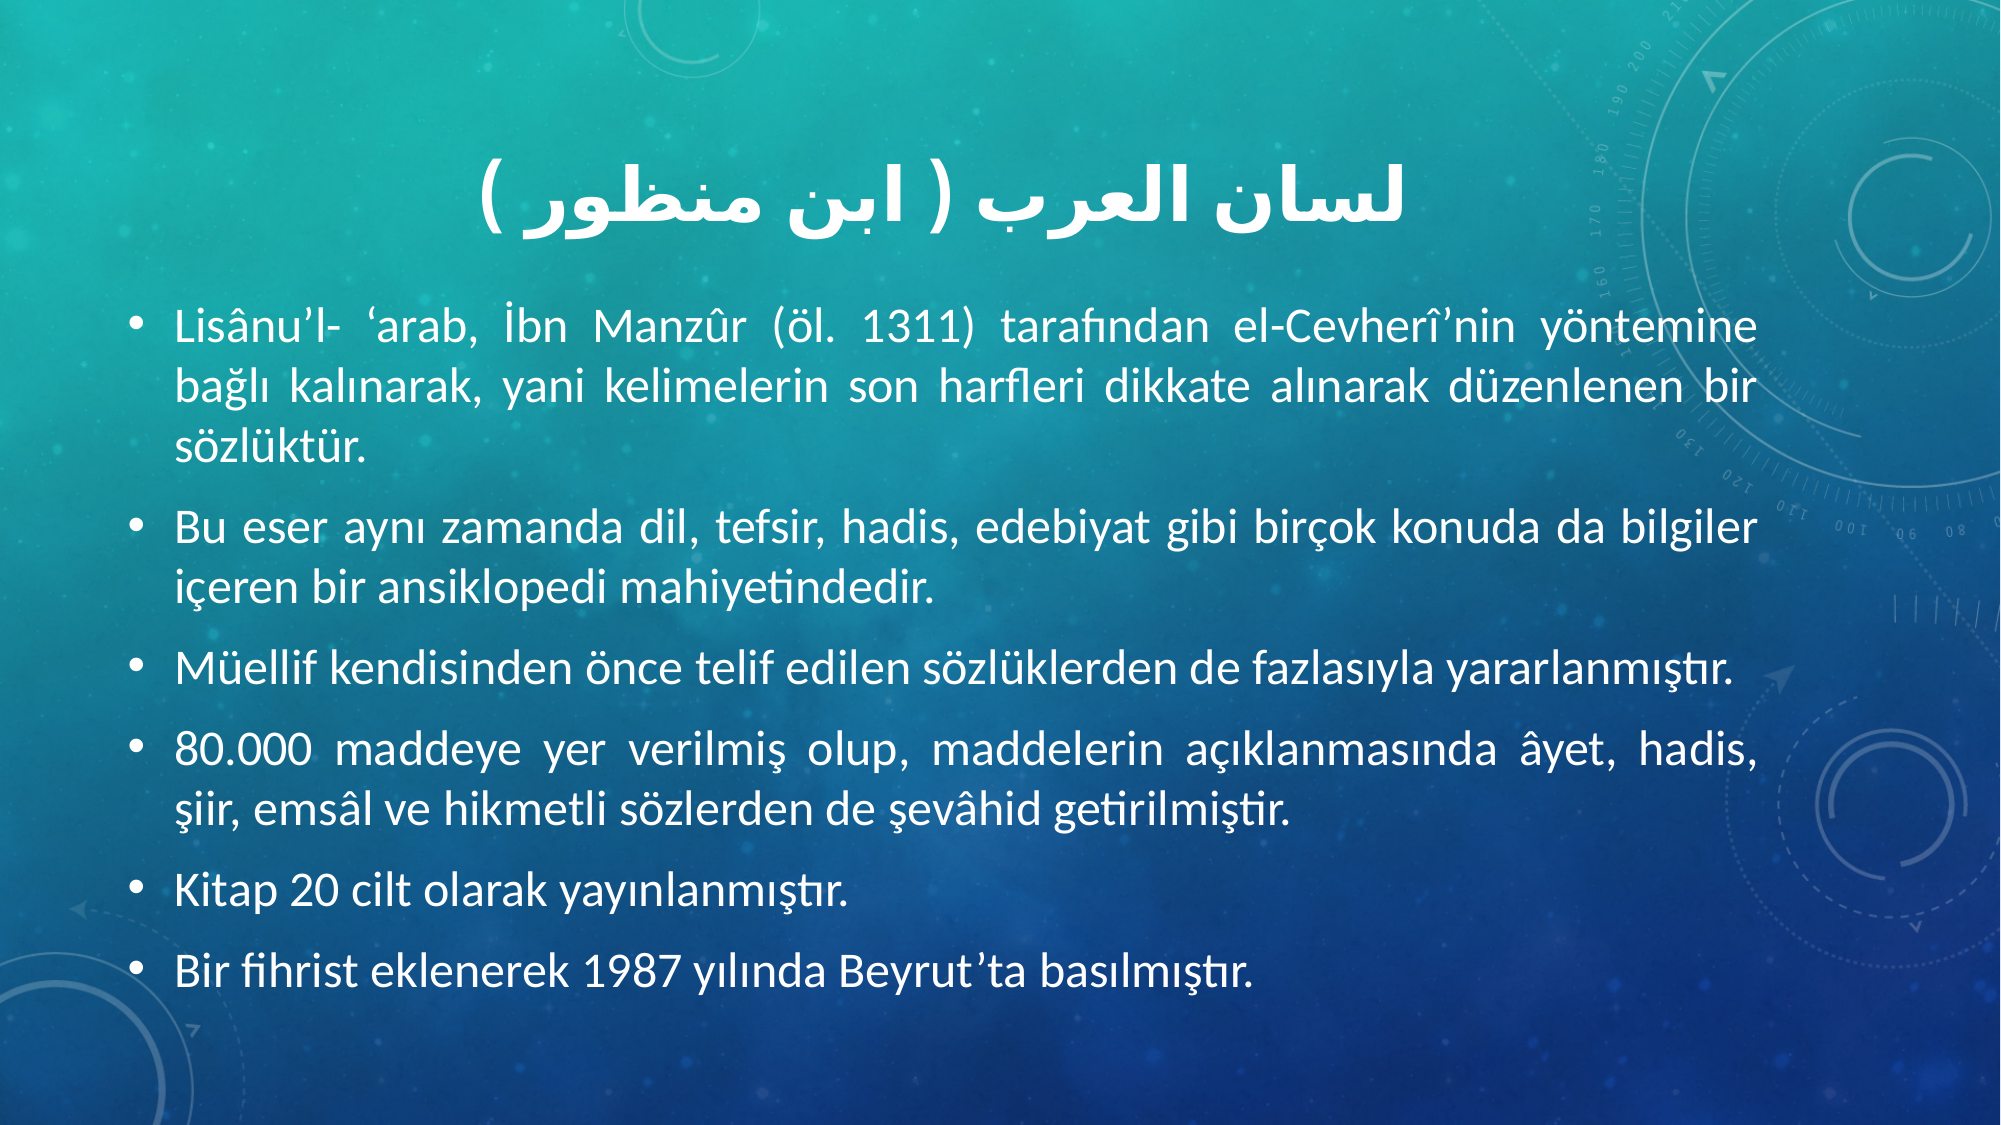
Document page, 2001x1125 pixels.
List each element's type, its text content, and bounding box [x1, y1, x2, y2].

picture [0, 0, 2001, 1125]
title لسان العرب ( ابن منظور ) [112, 99, 1775, 254]
list Lisânu’l- ‘arab, İbn Manzûr (öl. 1311) tarafından el-Cevherî’nin yöntemine bağlı kalınarak, yani kelimelerin son harfleri dikkate alınarak düzenlenen bir sözlüktür. Bu eser aynı zamanda dil, tefsir, hadis, edebiyat gibi birçok konuda da bilgiler içeren bir ansiklopedi mahiyetindedir. Müellif kendisinden önce telif edilen sözlüklerden de fazlasıyla yararlanmıştır. 80.000 maddeye yer verilmiş olup, maddelerin açıklanmasında âyet, hadis, şiir, emsâl ve hikmetli sözlerden de şevâhid getirilmiştir. Kitap 20 cilt olarak yayınlanmıştır. Bir fihrist eklenerek 1987 yılında Beyrut’ta basılmıştır. [112, 254, 1775, 1035]
